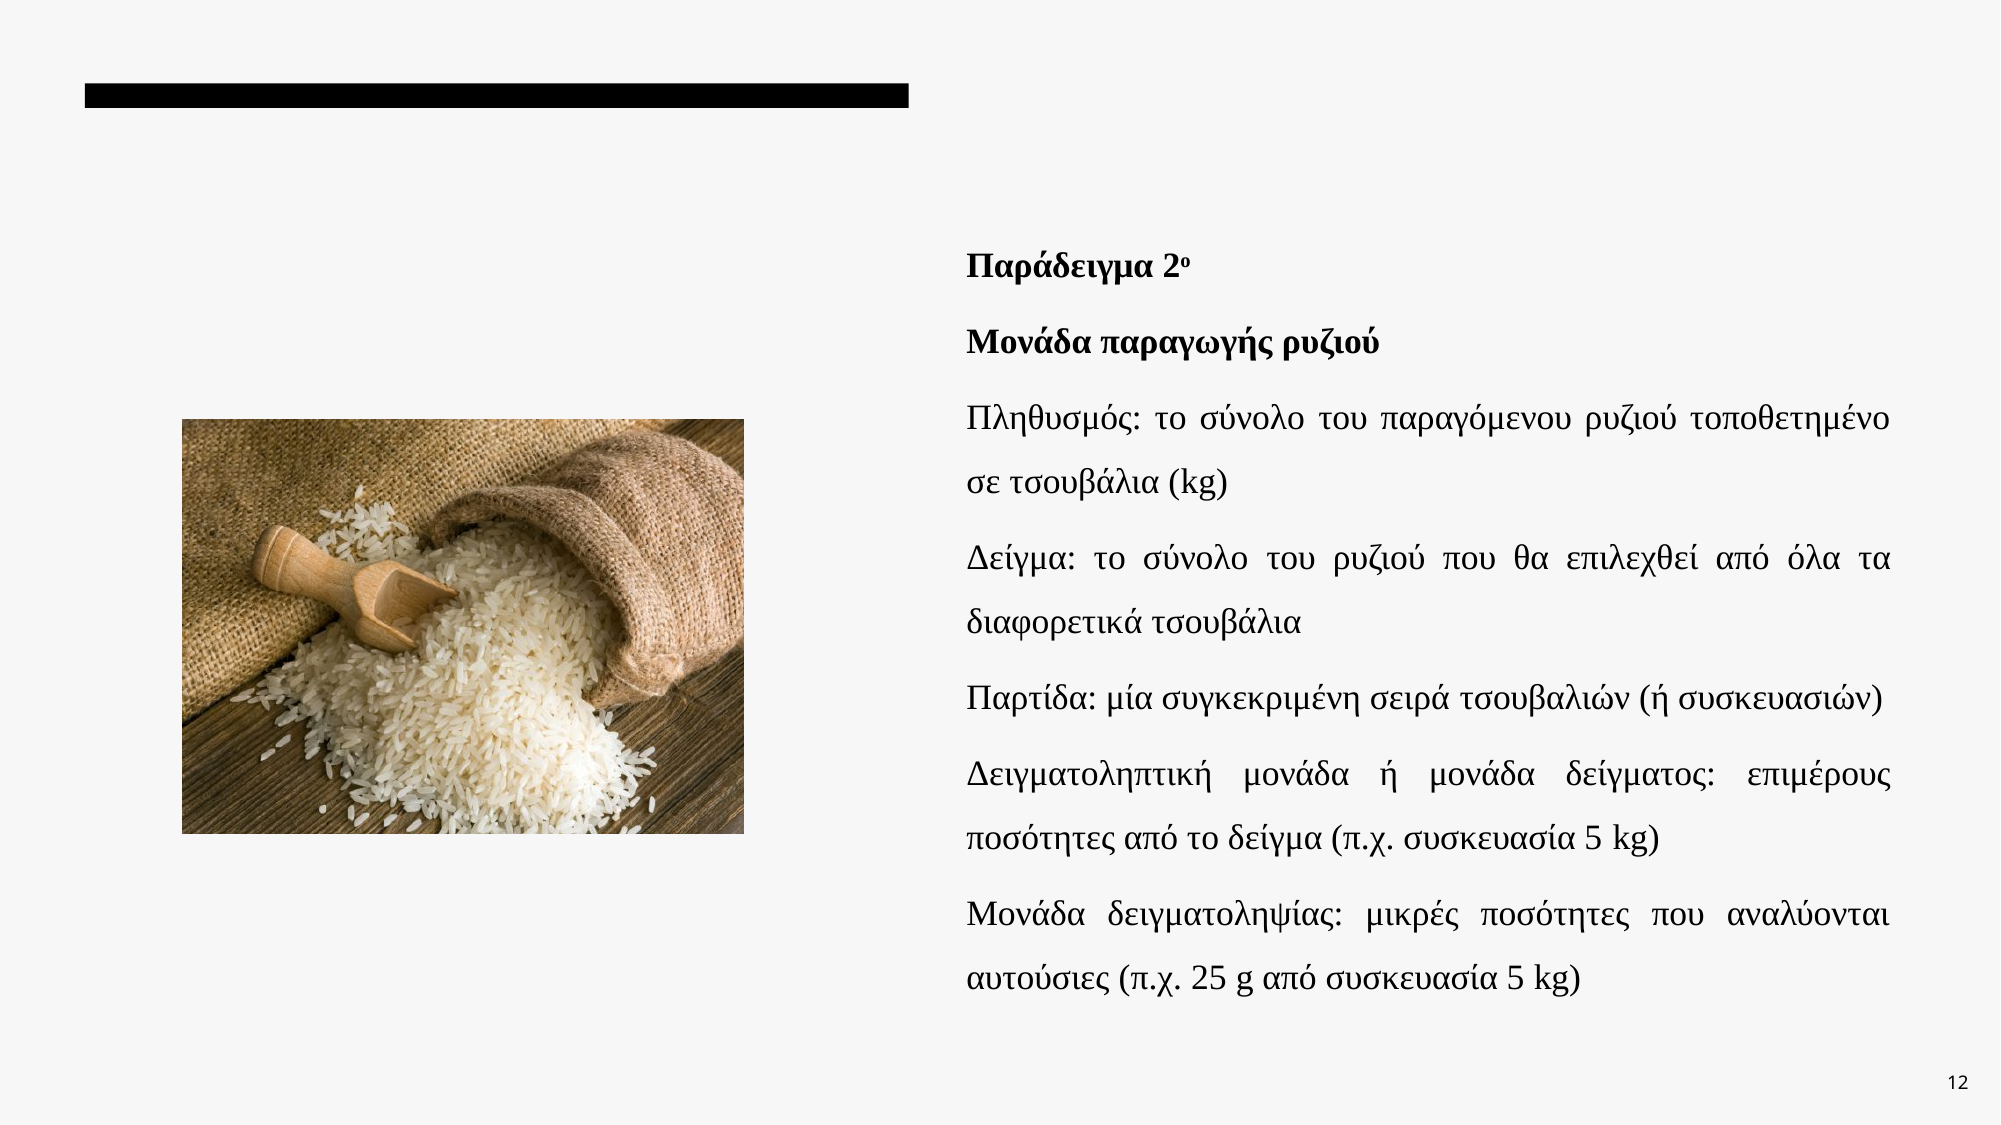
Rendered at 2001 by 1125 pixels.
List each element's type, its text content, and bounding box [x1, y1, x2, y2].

picture [182, 419, 744, 834]
text_box Παράδειγμα 2ο Μονάδα παραγωγής ρυζιού Πληθυσμός: το σύνολο του παραγόμενου ρυζιού τοποθετημένο σε τσουβάλια (kg) Δείγμα: το σύνολο του ρυζιού που θα επιλεχθεί από όλα τα διαφορετικά τσουβάλια Παρτίδα: μία συγκεκριμένη σειρά τσουβαλιών (ή συσκευασιών) Δειγματοληπτική μονάδα ή μονάδα δείγματος: επιμέρους ποσότητες από το δείγμα (π.χ. συσκευασία 5 kg) Μονάδα δειγματοληψίας: μικρές ποσότητες που αναλύονται αυτούσιες (π.χ. 25 g από συσκευασία 5 kg) [951, 213, 1906, 1054]
slide_number 12 [1879, 1053, 1984, 1114]
